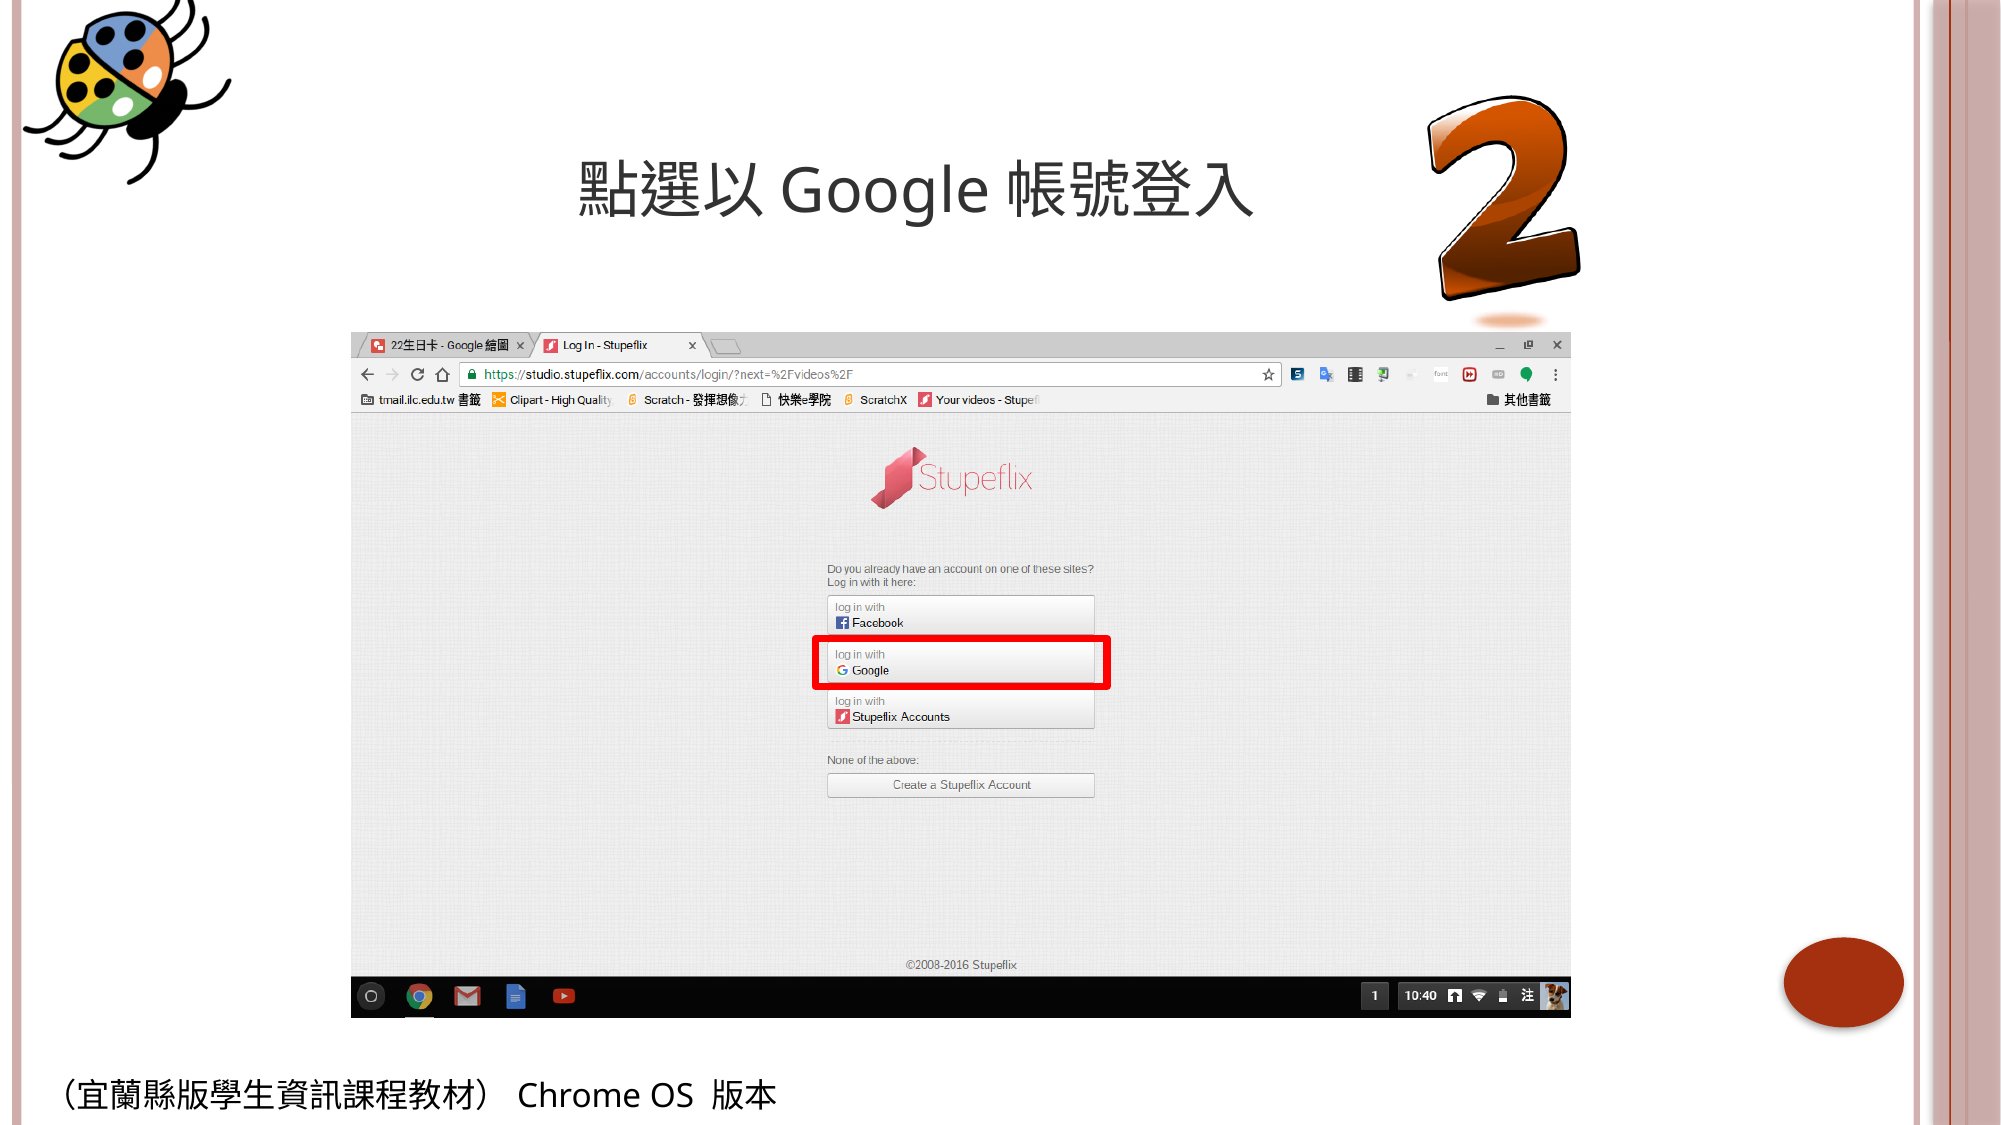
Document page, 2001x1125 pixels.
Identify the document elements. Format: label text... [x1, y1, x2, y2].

picture [2, 0, 240, 205]
picture [351, 95, 1582, 1018]
title 點選以Google帳號登入 [99, 45, 1734, 233]
